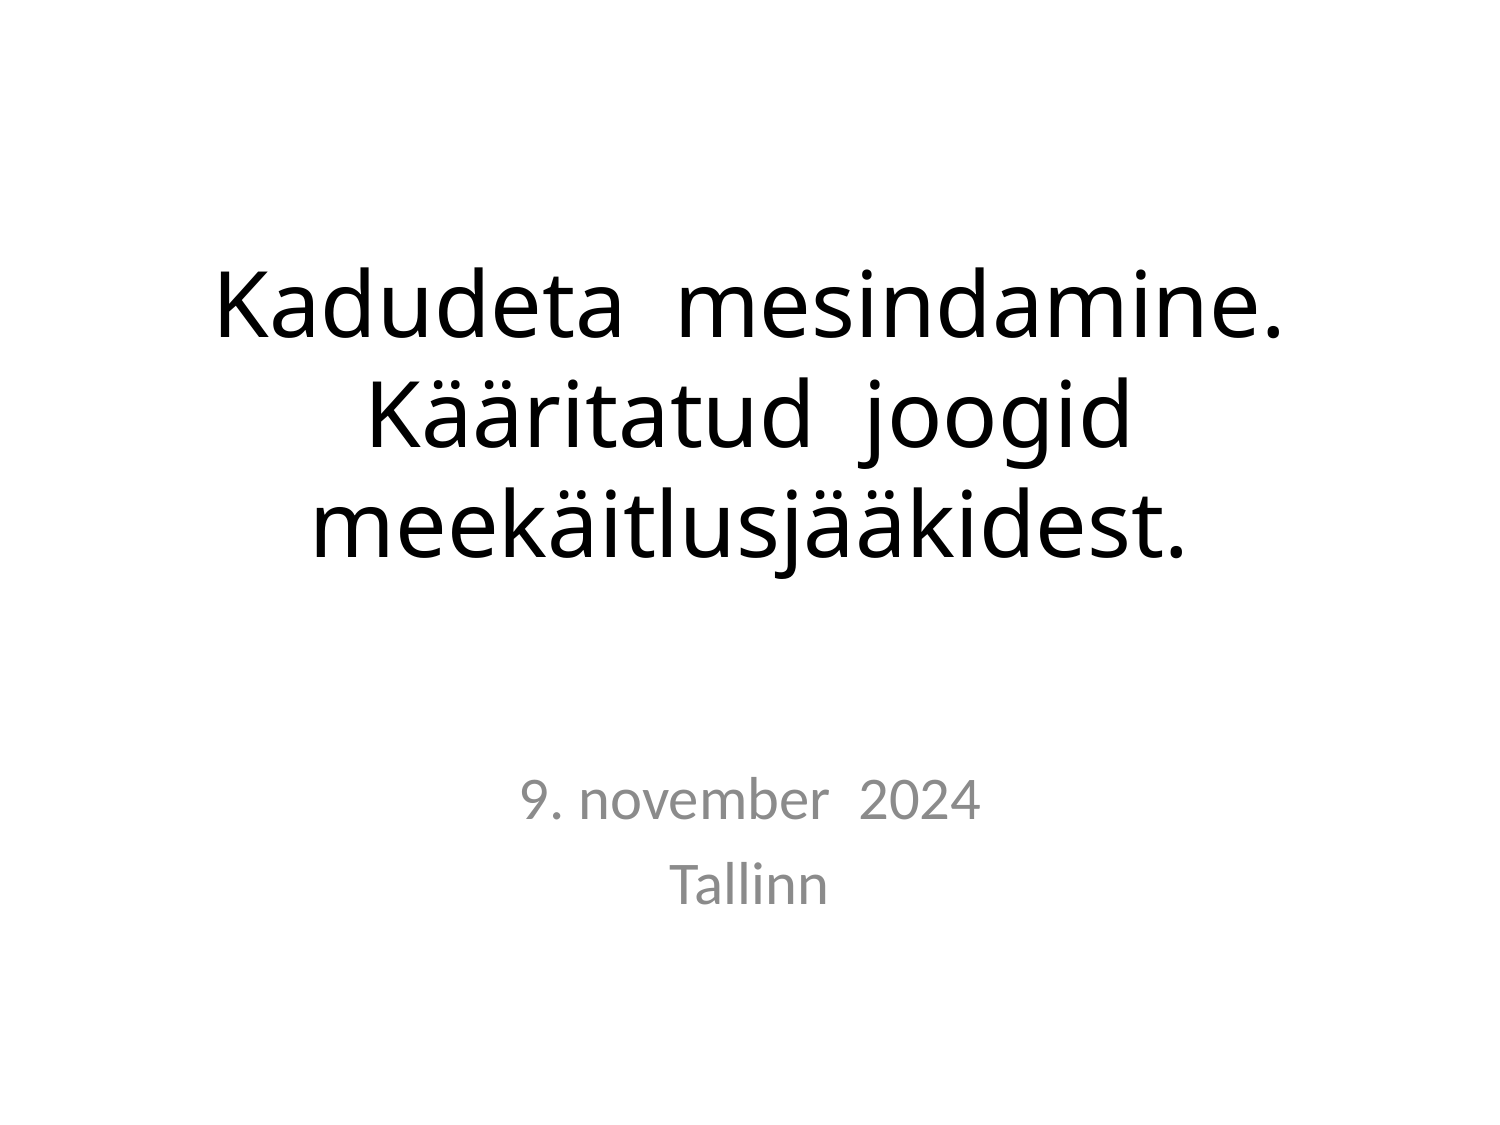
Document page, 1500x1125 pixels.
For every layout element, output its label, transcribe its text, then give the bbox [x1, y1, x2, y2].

subtitle 9. november 2024 Tallinn [225, 751, 1275, 925]
title Kadudeta mesindamine. Kääritatud joogid meekäitlusjääkidest. [112, 231, 1388, 591]
